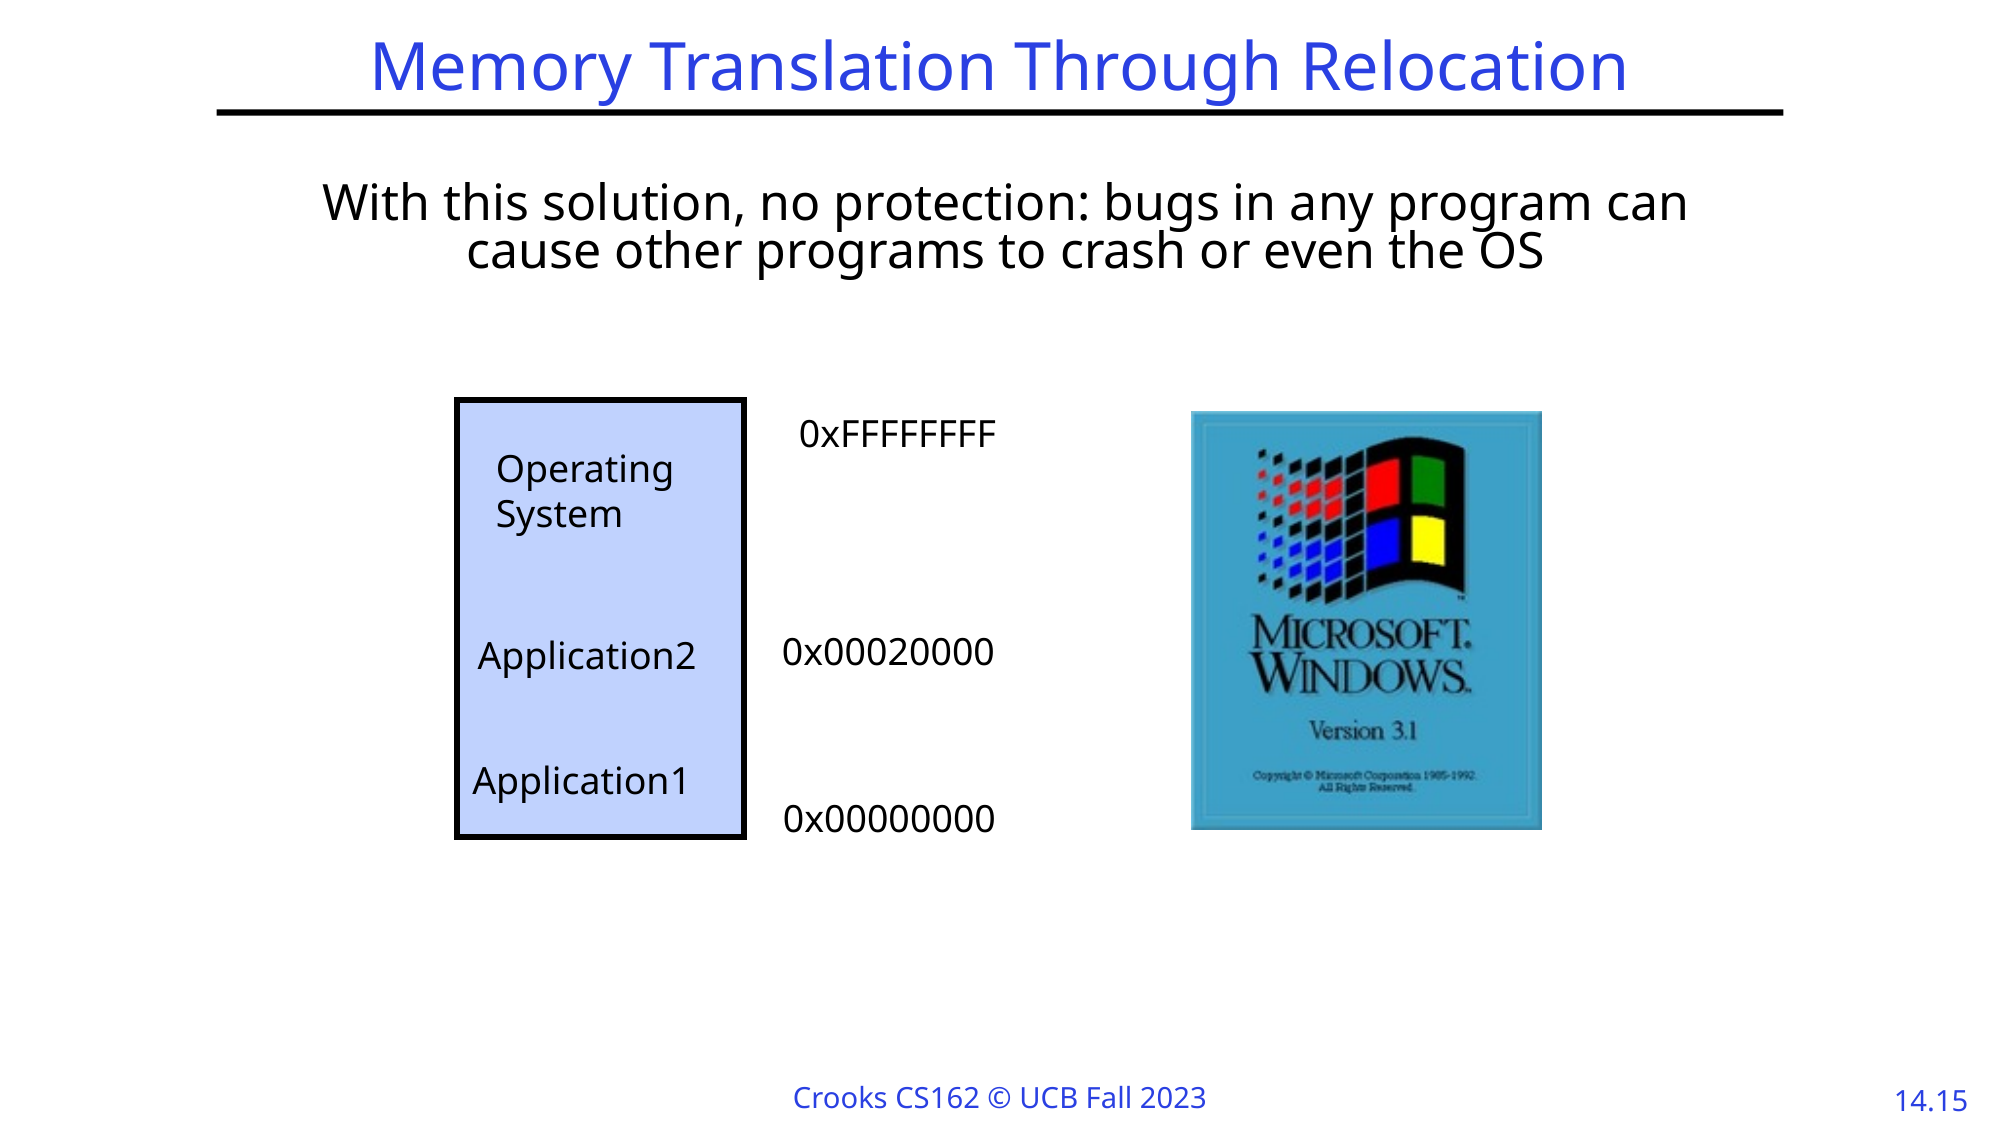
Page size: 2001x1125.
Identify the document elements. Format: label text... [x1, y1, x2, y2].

title Memory Translation Through Relocation [0, 24, 2000, 113]
picture [1191, 410, 1543, 830]
list With this solution, no protection: bugs in any program can cause other programs to crash or even the OS [287, 174, 1725, 1088]
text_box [456, 399, 1026, 848]
